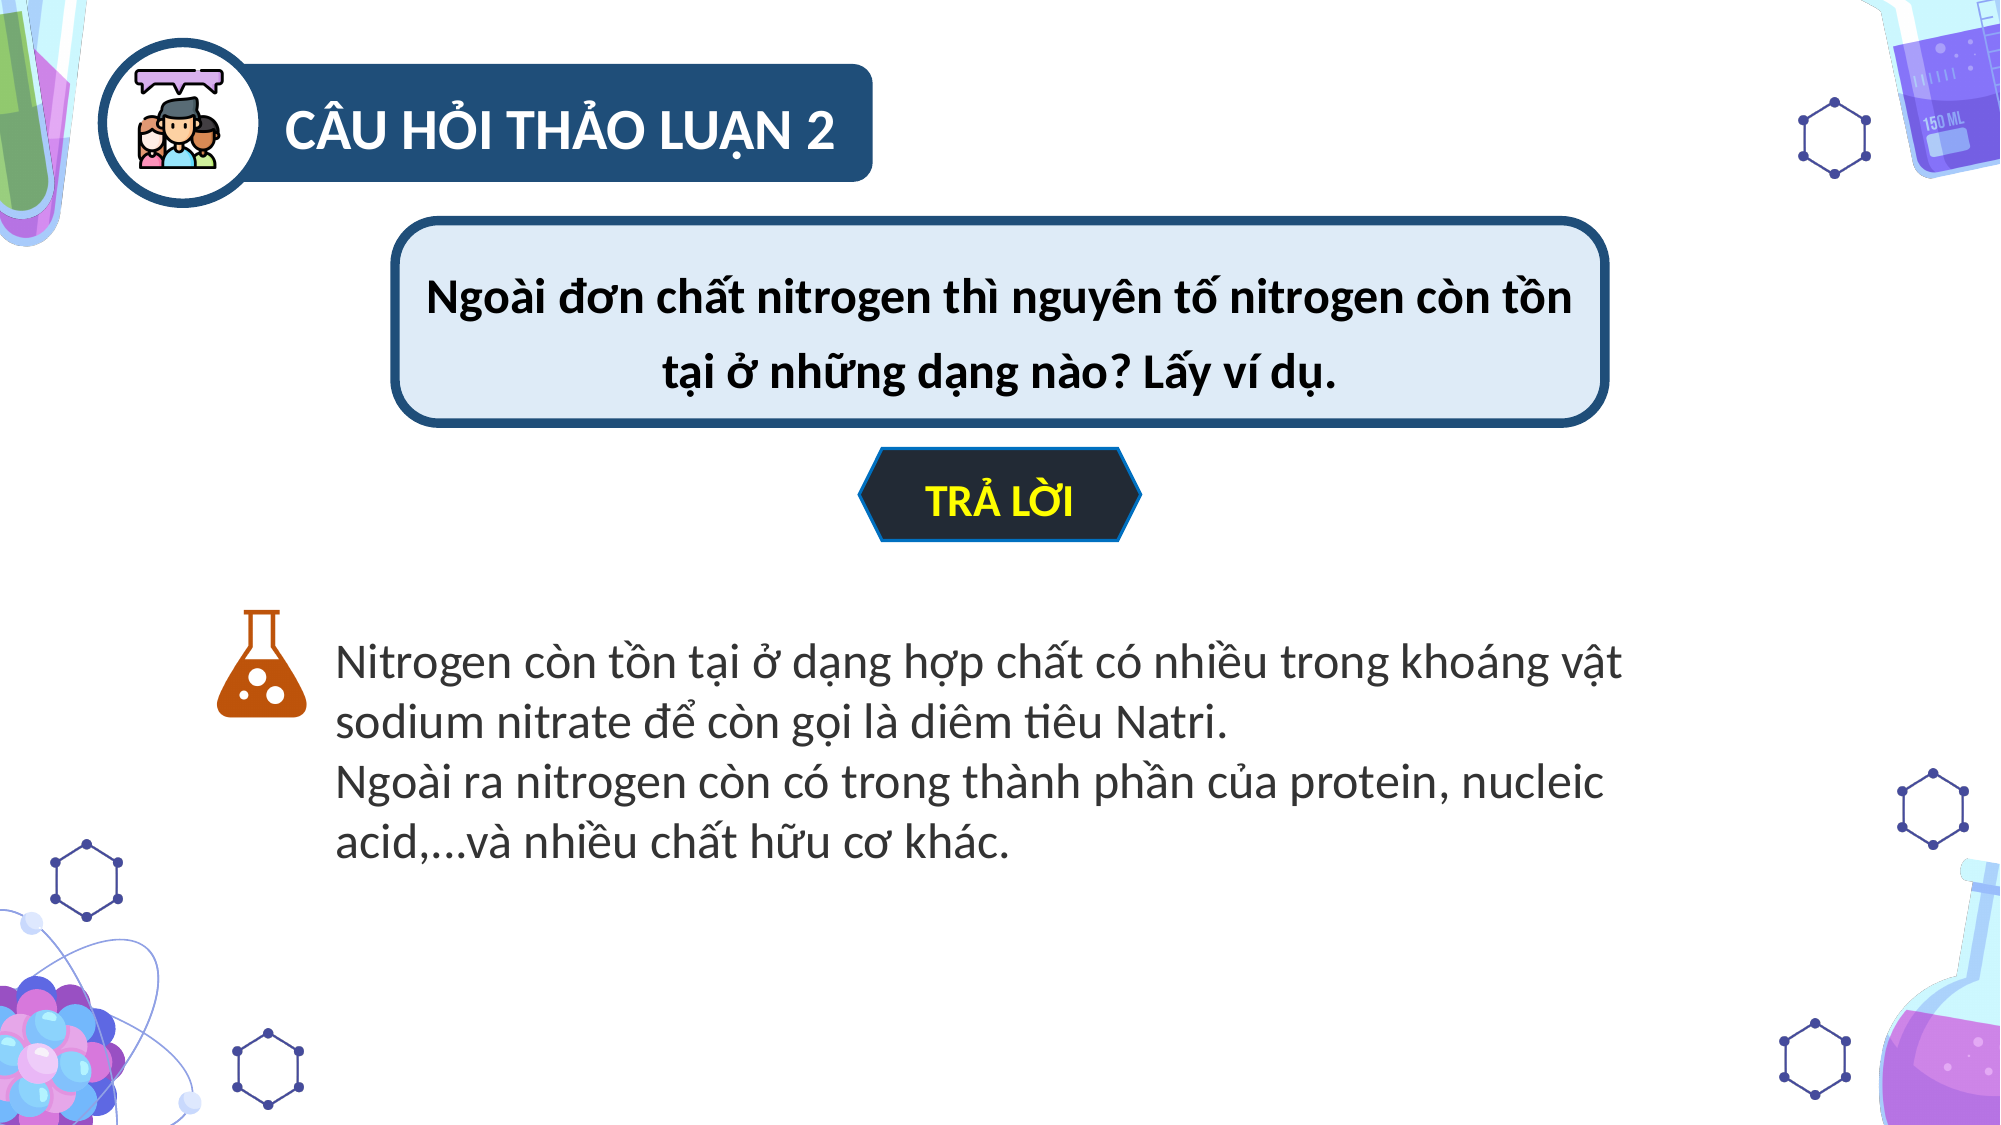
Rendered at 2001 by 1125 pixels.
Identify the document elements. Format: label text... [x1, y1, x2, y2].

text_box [0, 906, 186, 1125]
picture [1869, 768, 2000, 1125]
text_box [189, 592, 1750, 880]
text_box TRẢ LỜI [857, 447, 1142, 542]
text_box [381, 220, 1619, 424]
picture [231, 1028, 304, 1110]
picture [1779, 1018, 1851, 1100]
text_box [102, 42, 873, 204]
picture [0, 0, 99, 251]
picture [1798, 0, 2000, 187]
picture [50, 839, 123, 922]
